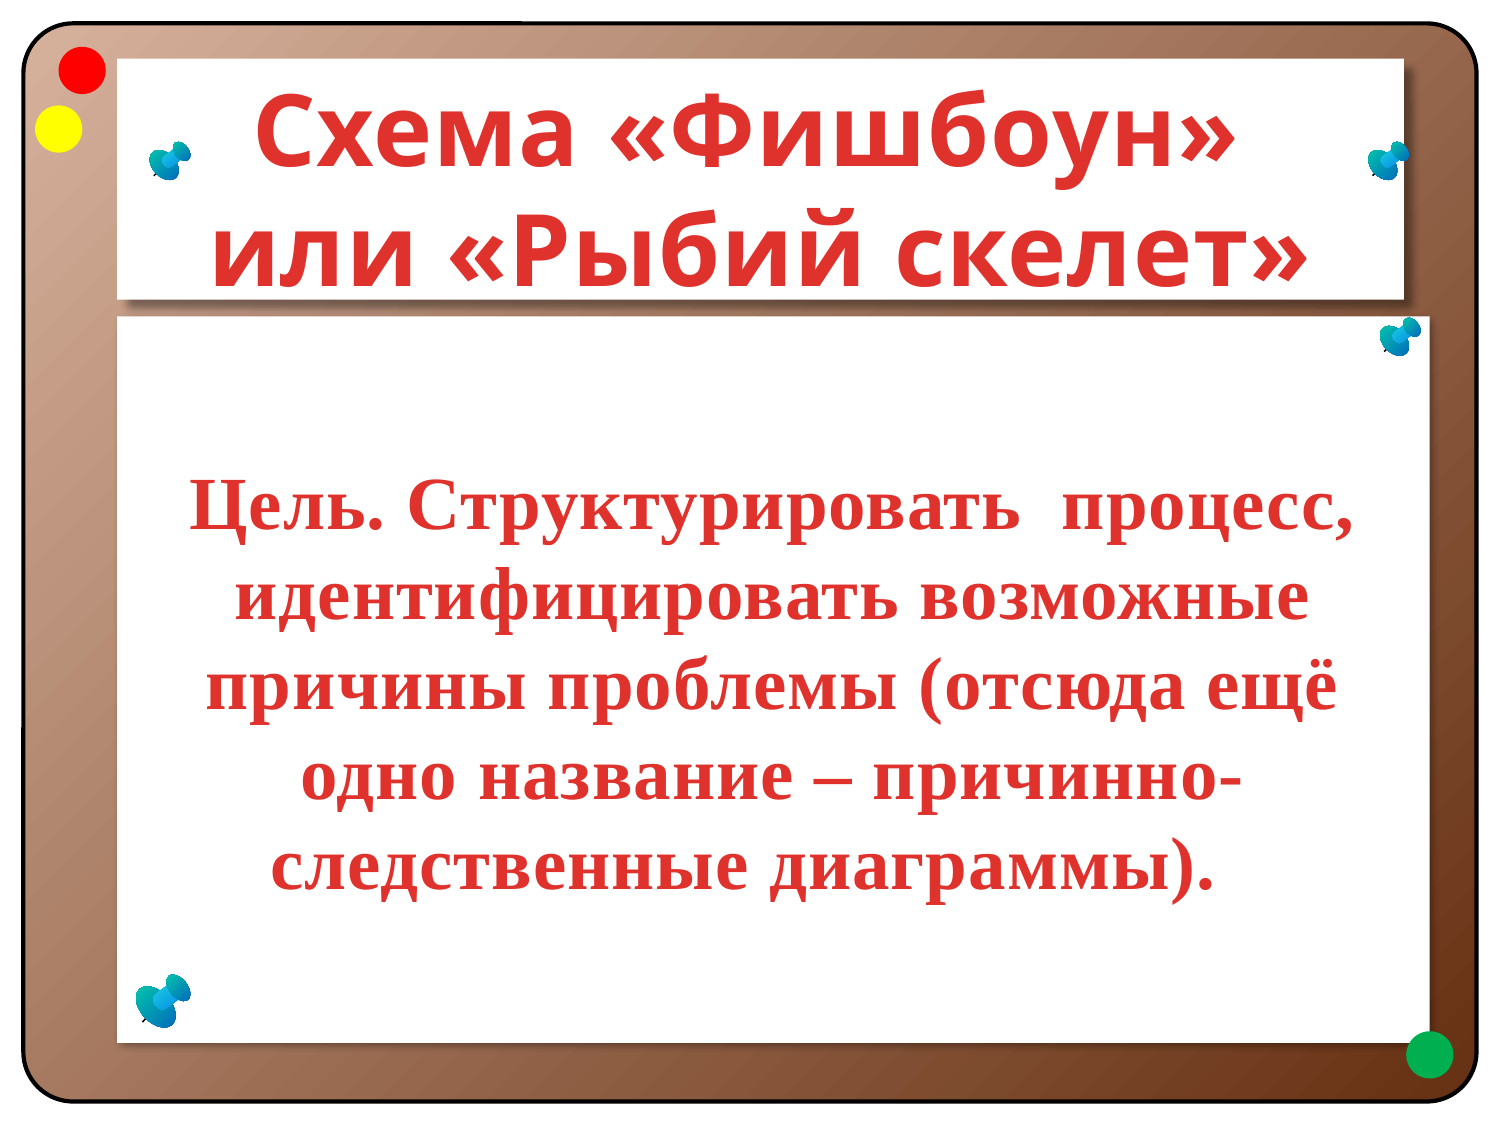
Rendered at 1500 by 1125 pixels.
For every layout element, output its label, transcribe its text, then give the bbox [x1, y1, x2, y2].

text_box [21, 21, 1479, 1104]
title Схема «Фишбоун» или «Рыбий скелет» [117, 58, 1404, 300]
text_box [1404, 1029, 1456, 1081]
text_box [32, 103, 85, 155]
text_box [152, 140, 189, 183]
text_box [140, 972, 188, 1032]
subtitle Цель. Структурировать процесс, идентифицировать возможные причины проблемы (отсюда ещё одно название – причинно-следственные диаграммы). [117, 316, 1430, 1043]
text_box [56, 44, 108, 97]
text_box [1382, 316, 1420, 359]
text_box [1370, 140, 1408, 183]
